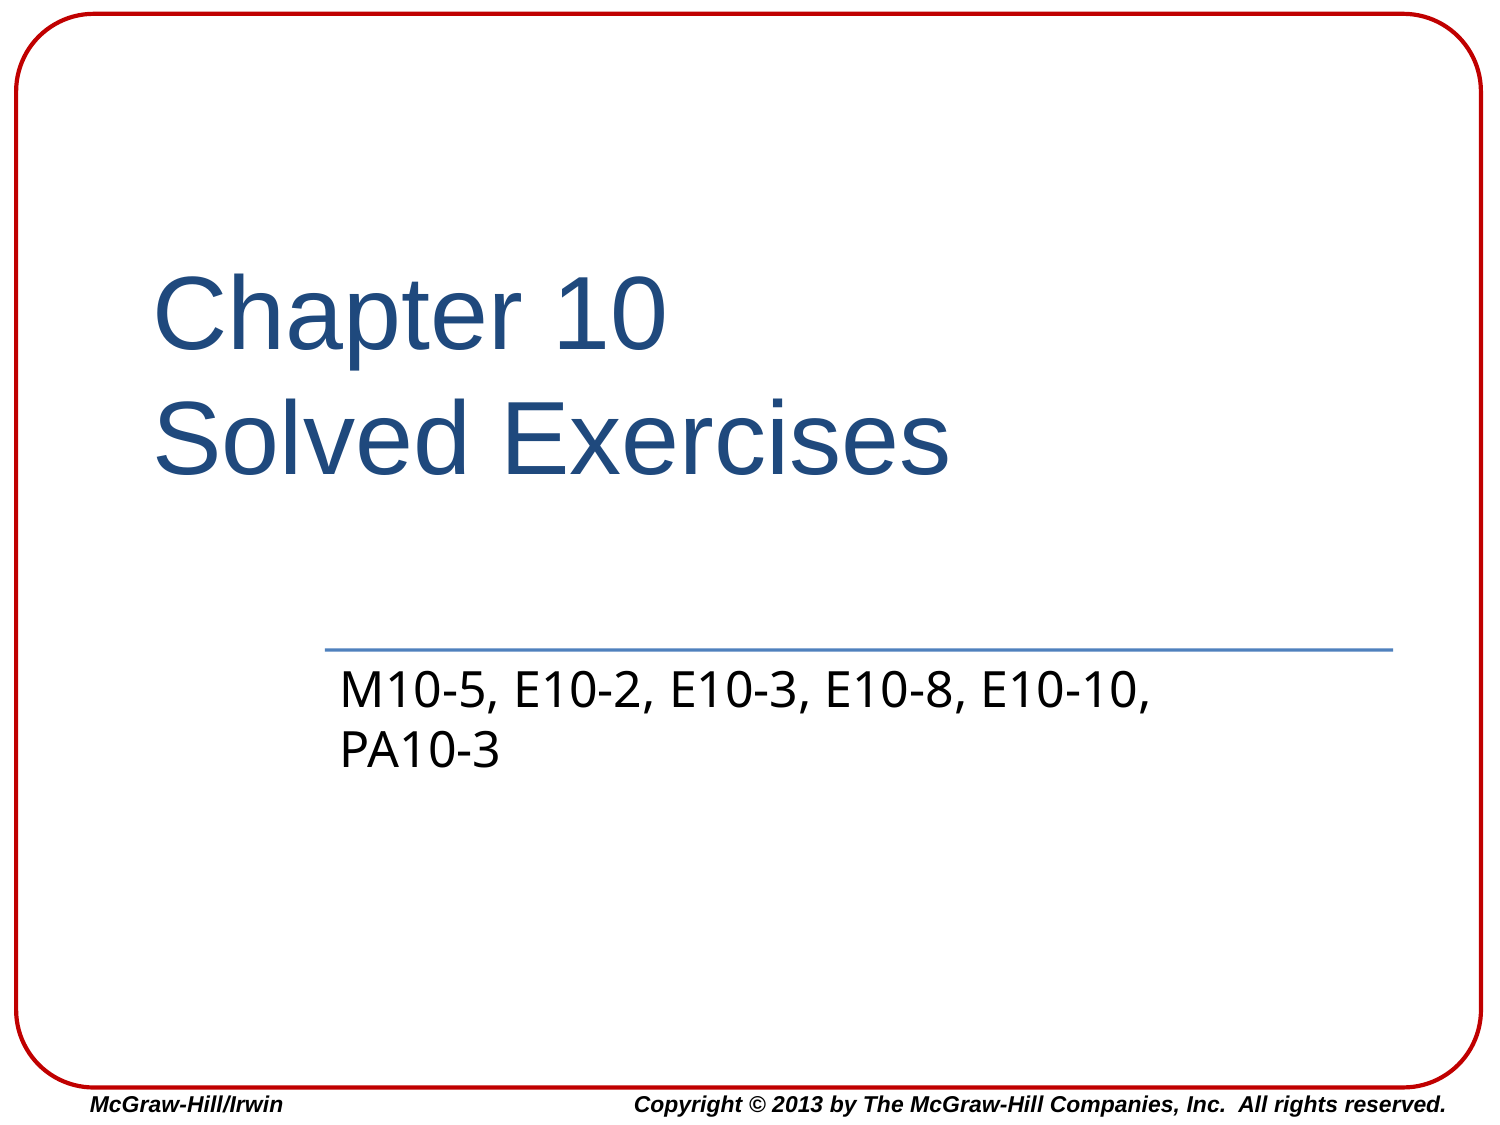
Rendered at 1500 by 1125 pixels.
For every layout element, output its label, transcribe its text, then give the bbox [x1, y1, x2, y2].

title Chapter 10 Solved Exercises [137, 237, 1389, 526]
subtitle M10-5, E10-2, E10-3, E10-8, E10-10, PA10-3 [324, 649, 1401, 938]
